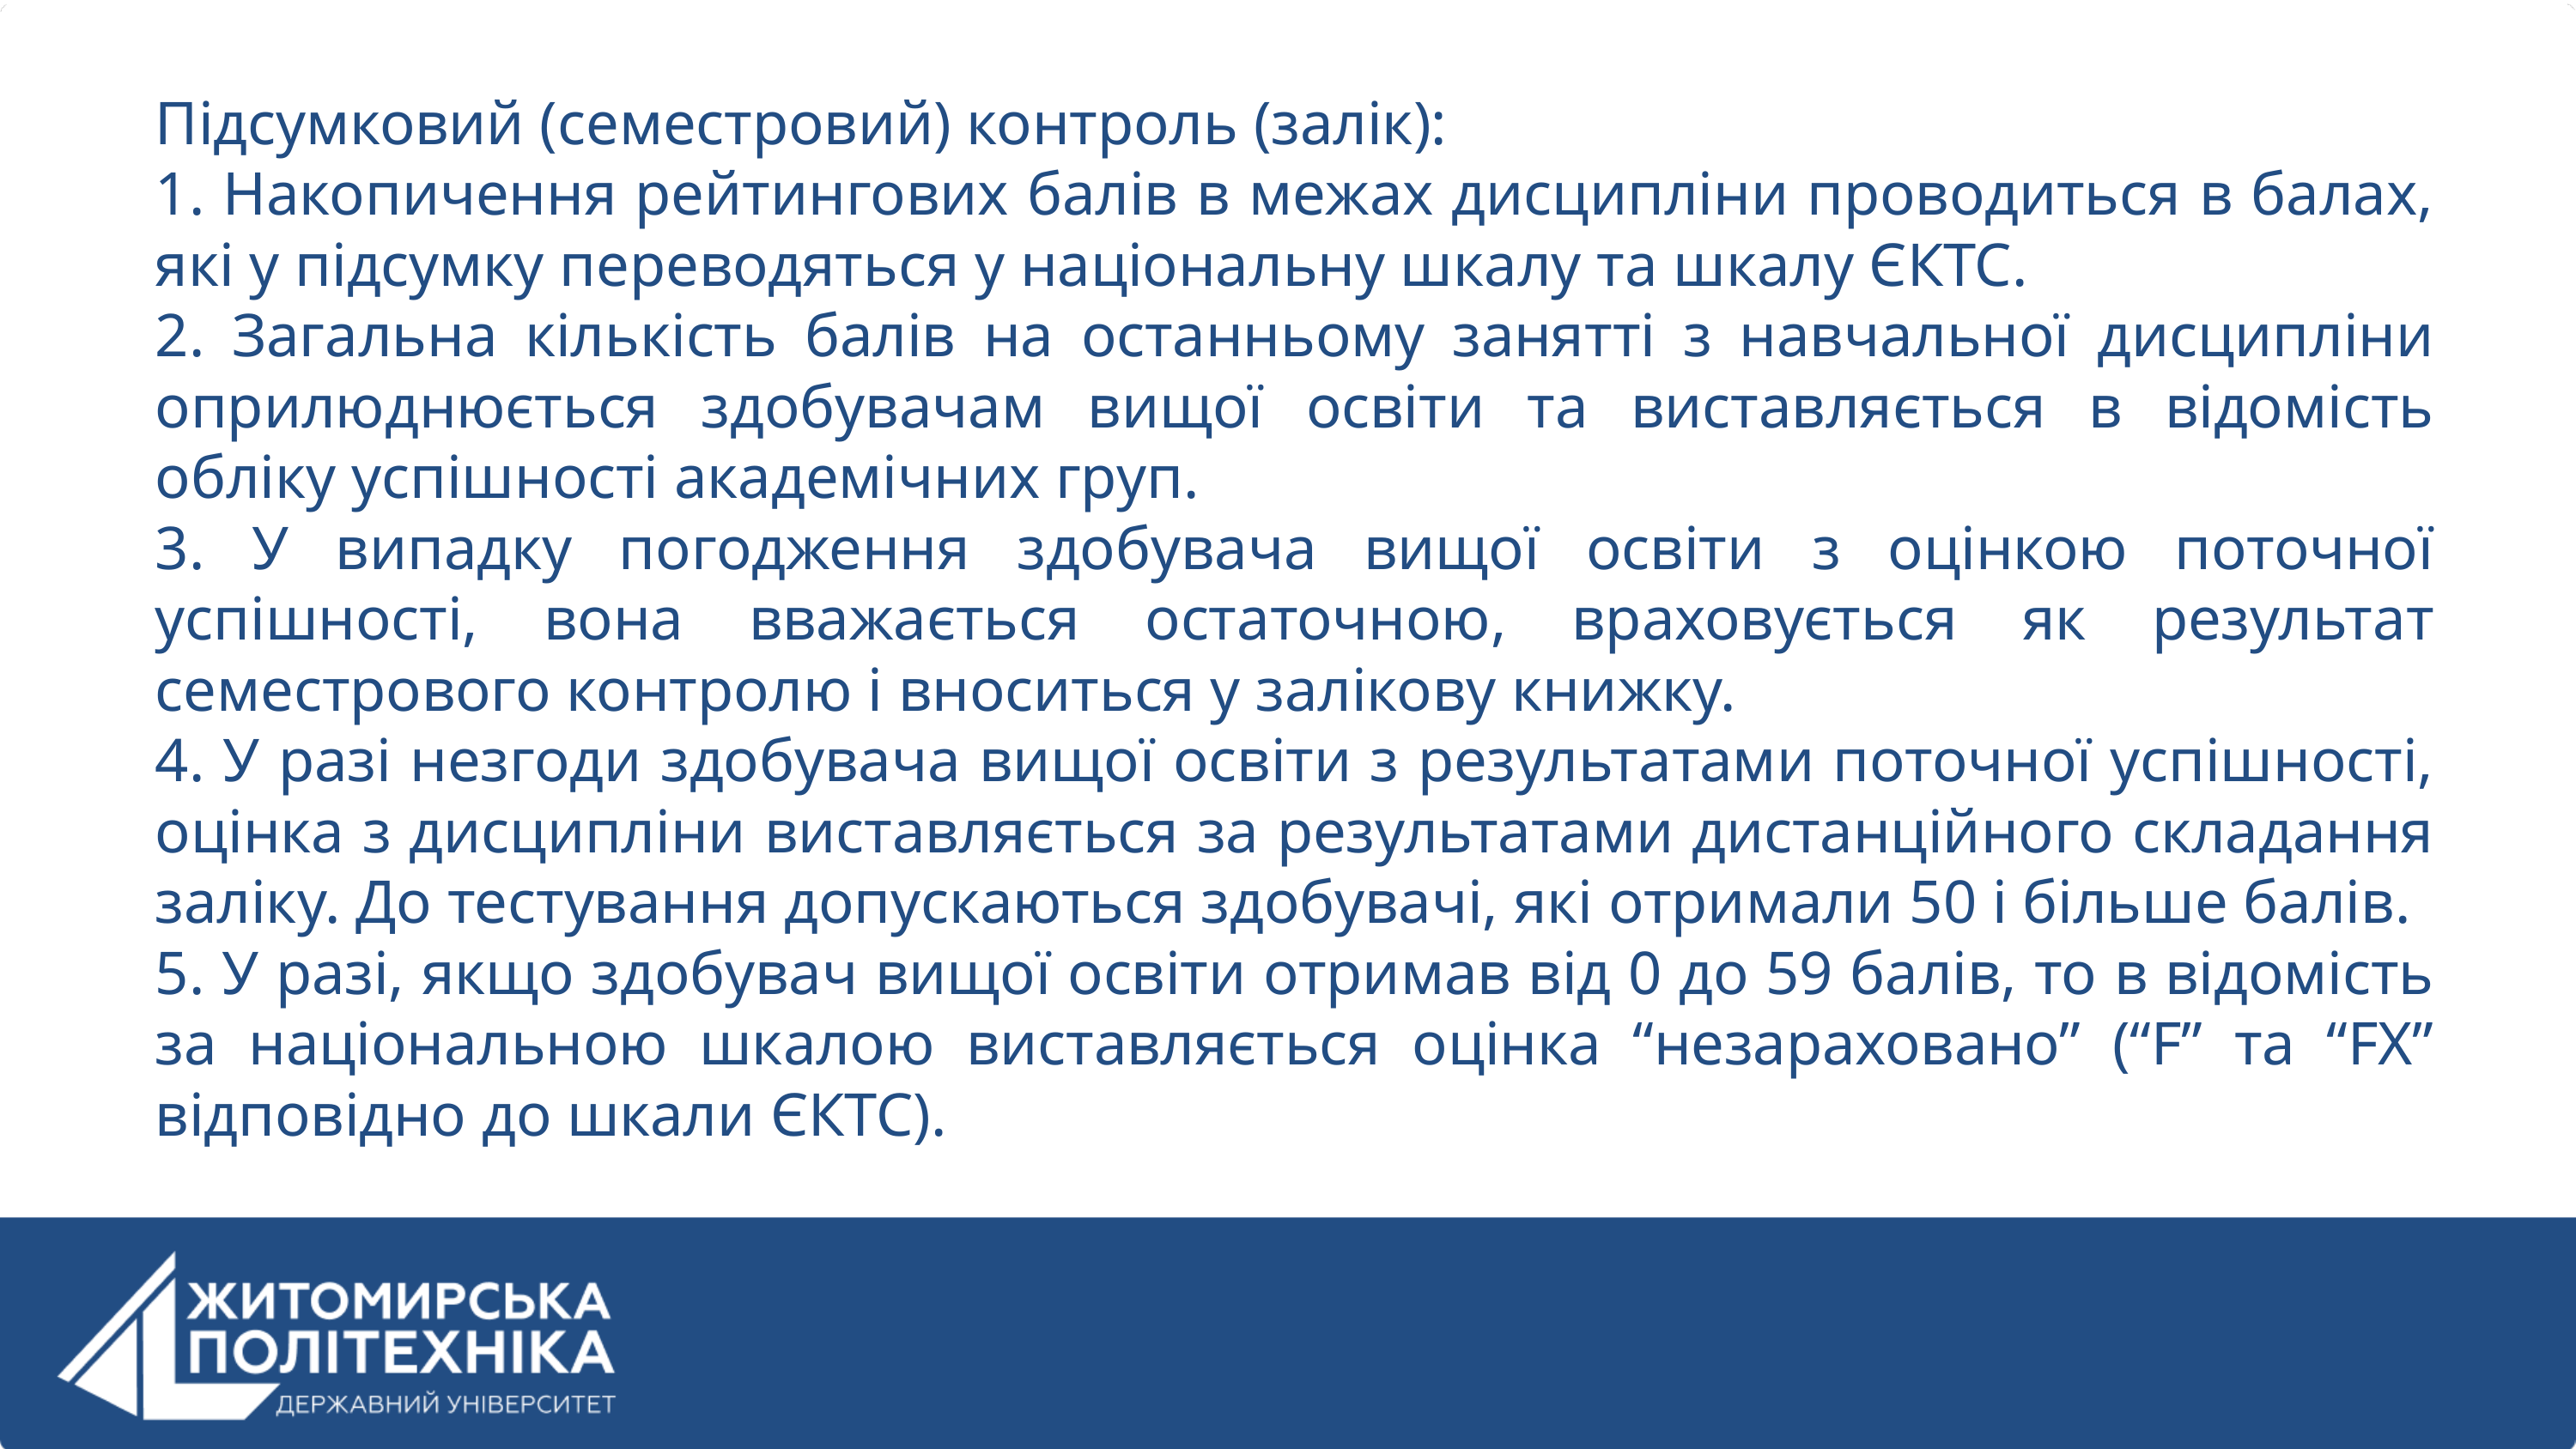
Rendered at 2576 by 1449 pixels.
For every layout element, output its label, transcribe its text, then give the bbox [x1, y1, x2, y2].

text_box Підсумковий (семестровий) контроль (залік): 1. Накопичення рейтингових балів в межах дисципліни проводиться в балах, які у підсумку переводяться у національну шкалу та шкалу ЄКТС. 2. Загальна кількість балів на останньому занятті з навчальної дисципліни оприлюднюється здобувачам вищої освіти та виставляється в відомість обліку успішності академічних груп. 3. У випадку погодження здобувача вищої освіти з оцінкою поточної успішності, вона вважається остаточною, враховується як результат семестрового контролю і вноситься у залікову книжку. 4. У разі незгоди здобувача вищої освіти з результатами поточної успішності, оцінка з дисципліни виставляється за результатами дистанційного складання заліку. До тестування допускаються здобувачі, які отримали 50 і більше балів. 5. У разі, якщо здобувач вищої освіти отримав від 0 до 59 балів, то в відомість за національною шкалою виставляється оцінка “незараховано” (“F” та “FX” відповідно до шкали ЄКТС). [155, 85, 2434, 1148]
text_box [0, 3, 2576, 1449]
